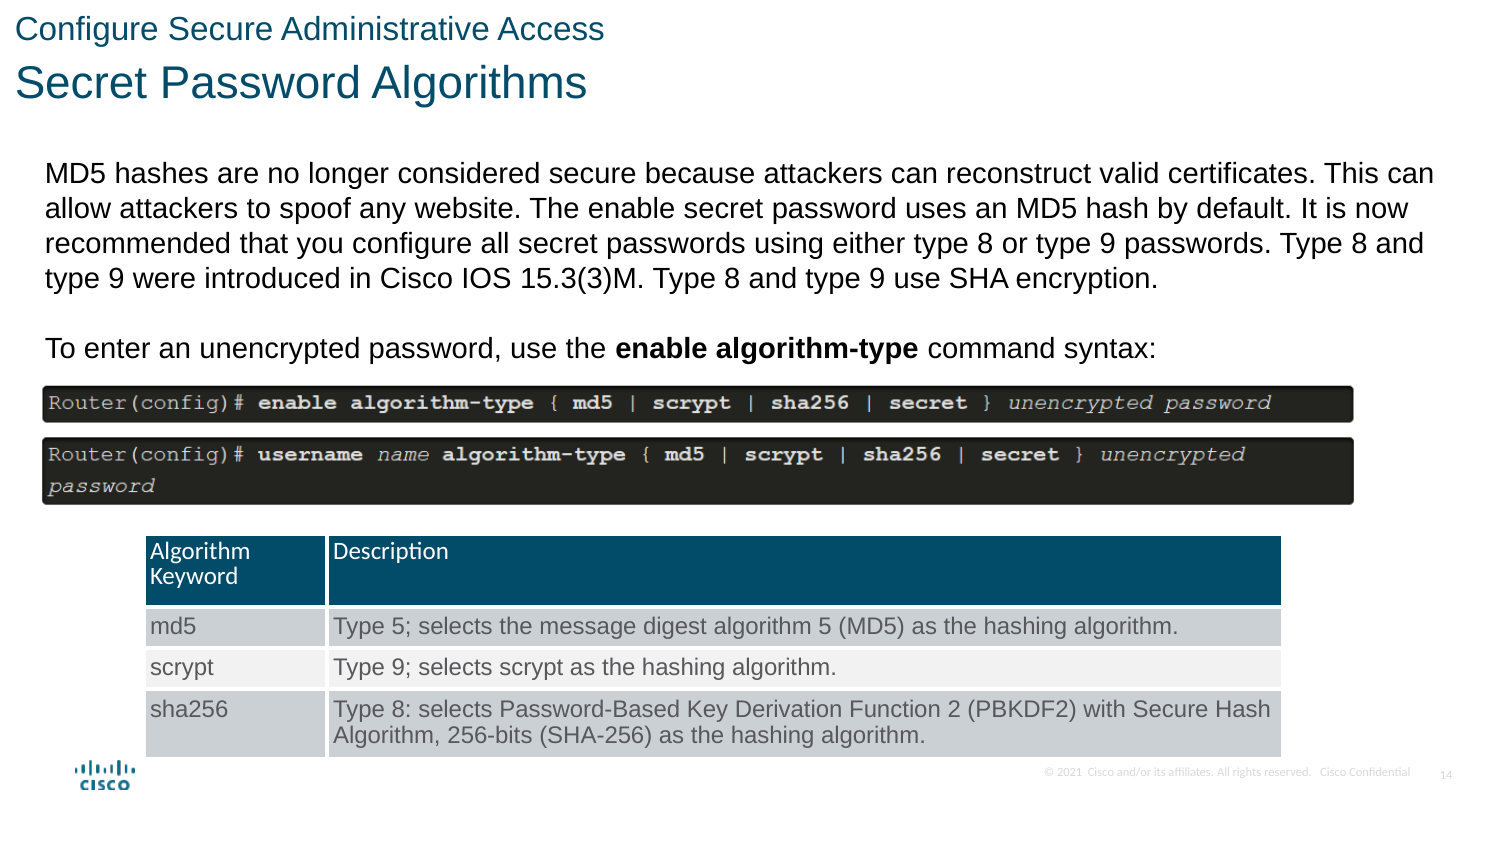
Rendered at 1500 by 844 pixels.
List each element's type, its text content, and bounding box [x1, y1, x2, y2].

picture [29, 370, 1366, 510]
table_cell Type 8: selects Password-Based Key Derivation Function 2 (PBKDF2) with Secure Hash Algorithm, 256-bits (SHA-256) as the hashing algorithm. [329, 691, 1281, 757]
table_cell sha256 [146, 691, 325, 757]
table_cell scrypt [146, 650, 325, 687]
table_cell Type 5; selects the message digest algorithm 5 (MD5) as the hashing algorithm. [329, 609, 1281, 646]
list Secret Password Algorithms [0, 45, 1500, 120]
list Configure Secure Administrative Access [0, 0, 1500, 45]
table_cell md5 [146, 609, 325, 646]
text_box MD5 hashes are no longer considered secure because attackers can reconstruct valid certificates. This can allow attackers to spoof any website. The enable secret password uses an MD5 hash by default. It is now recommended that you configure all secret passwords using either type 8 or type 9 passwords. Type 8 and type 9 were introduced in Cisco IOS 15.3(3)M. Type 8 and type 9 use SHA encryption. To enter an unencrypted password, use the enable algorithm-type command syntax: [29, 146, 1453, 372]
slide_number 14 [1425, 759, 1500, 797]
table_header Description [329, 536, 1281, 605]
table_header Algorithm Keyword [146, 536, 325, 605]
table_cell Type 9; selects scrypt as the hashing algorithm. [329, 650, 1281, 687]
picture [75, 759, 135, 790]
